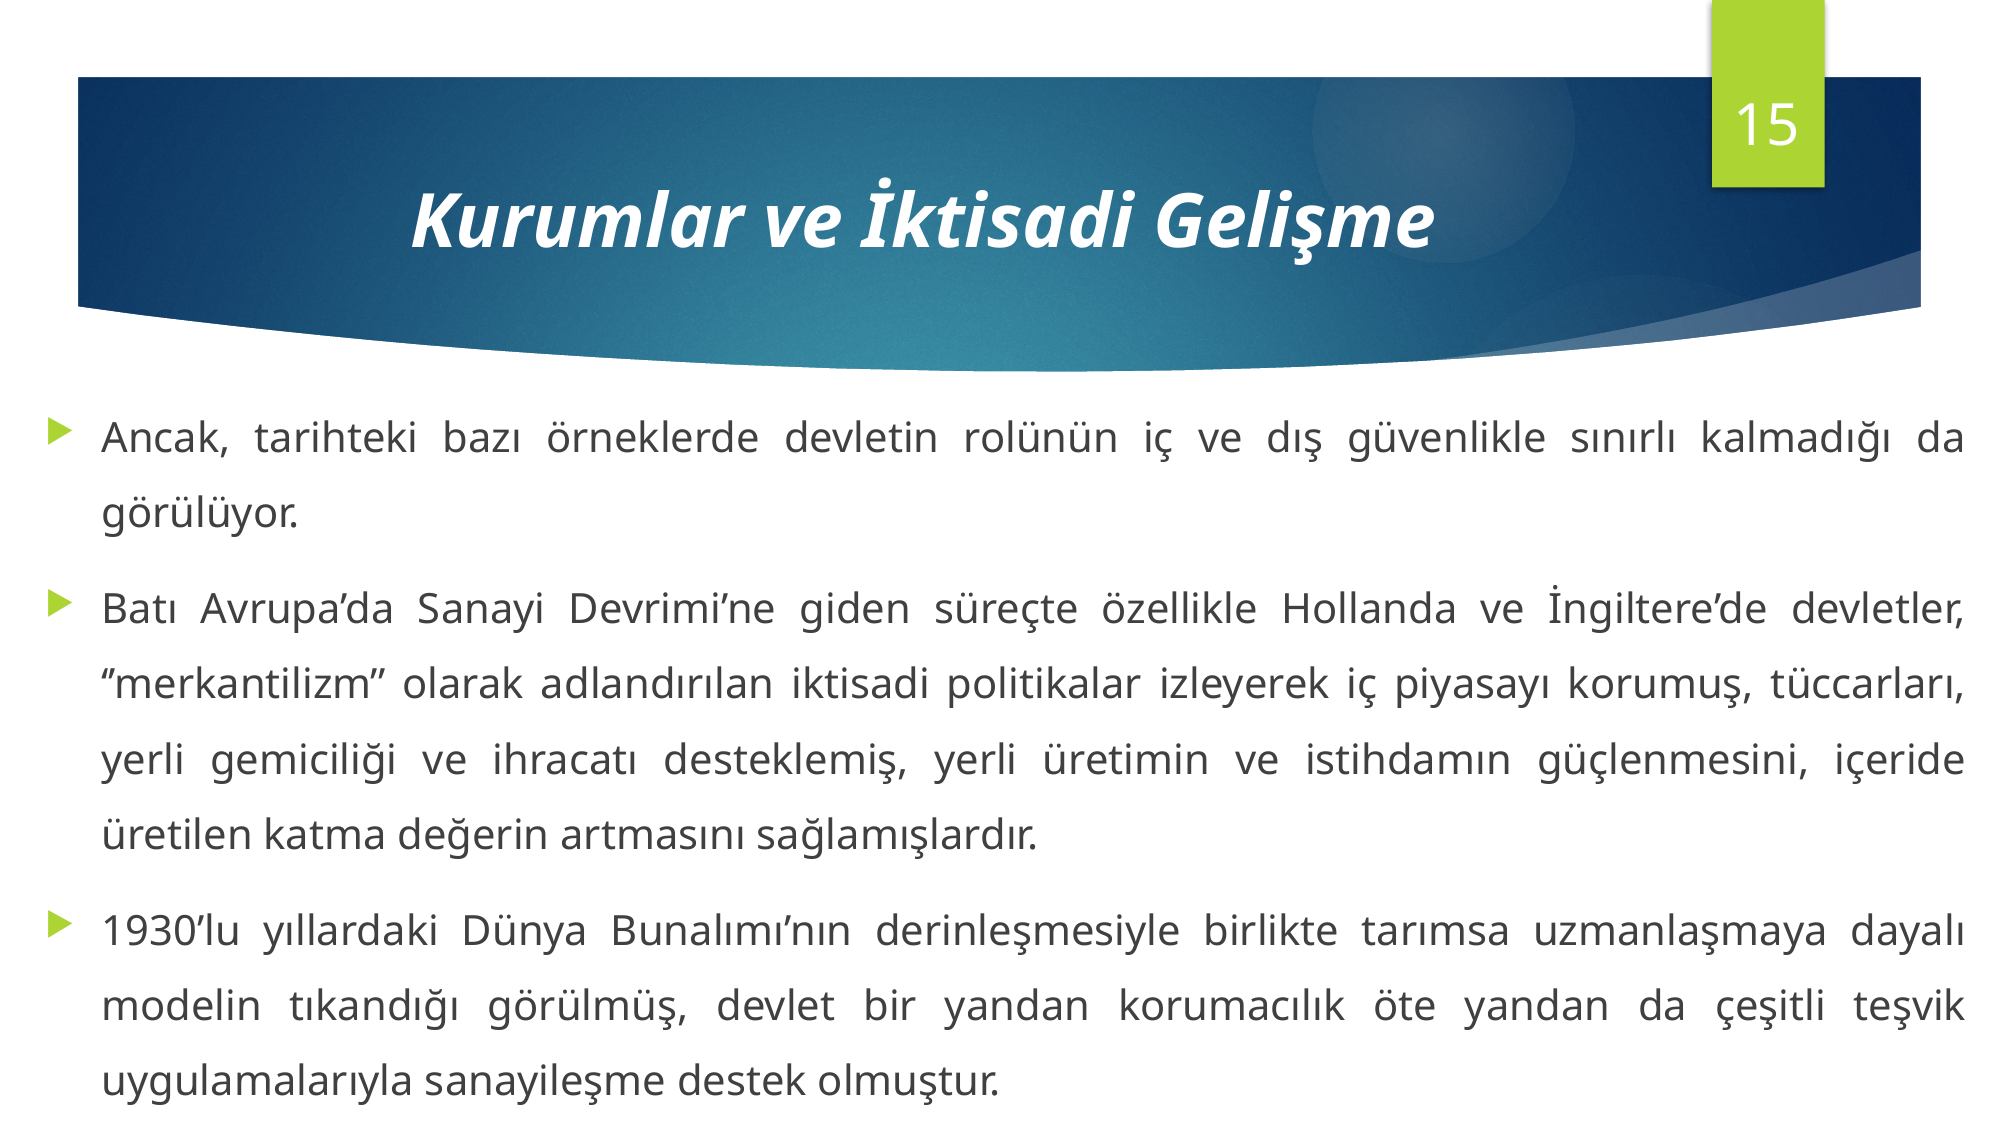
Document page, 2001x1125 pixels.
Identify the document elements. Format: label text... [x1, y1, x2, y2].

text_box Kurumlar ve İktisadi Gelişme [204, 159, 1643, 276]
slide_number 15 [1698, 48, 1836, 175]
list Ancak, tarihteki bazı örneklerde devletin rolünün iç ve dış güvenlikle sınırlı kalmadığı da görülüyor. Batı Avrupa’da Sanayi Devrimi’ne giden süreçte özellikle Hollanda ve İngiltere’de devletler, ‘’merkantilizm’’ olarak adlandırılan iktisadi politikalar izleyerek iç piyasayı korumuş, tüccarları, yerli gemiciliği ve ihracatı desteklemiş, yerli üretimin ve istihdamın güçlenmesini, içeride üretilen katma değerin artmasını sağlamışlardır. 1930’lu yıllardaki Dünya Bunalımı’nın derinleşmesiyle birlikte tarımsa uzmanlaşmaya dayalı modelin tıkandığı görülmüş, devlet bir yandan korumacılık öte yandan da çeşitli teşvik uygulamalarıyla sanayileşme destek olmuştur. [30, 378, 1983, 1125]
